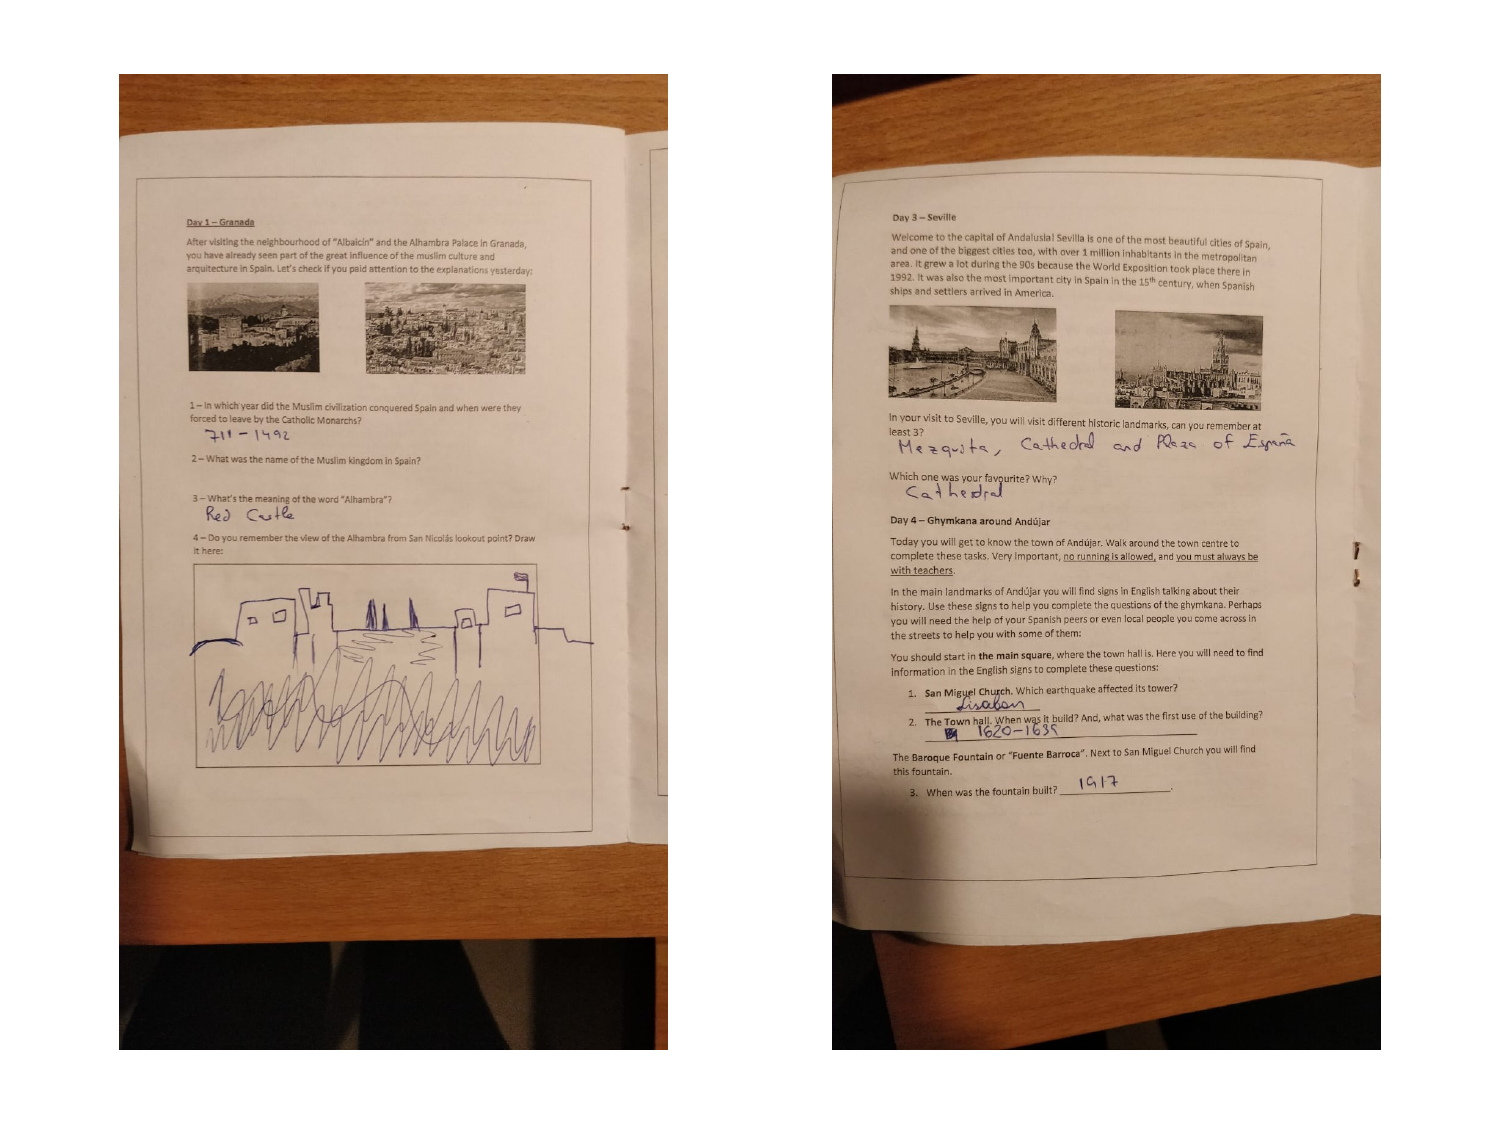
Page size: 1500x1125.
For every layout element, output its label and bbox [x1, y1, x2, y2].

picture [119, 74, 668, 1051]
picture [831, 74, 1381, 1051]
